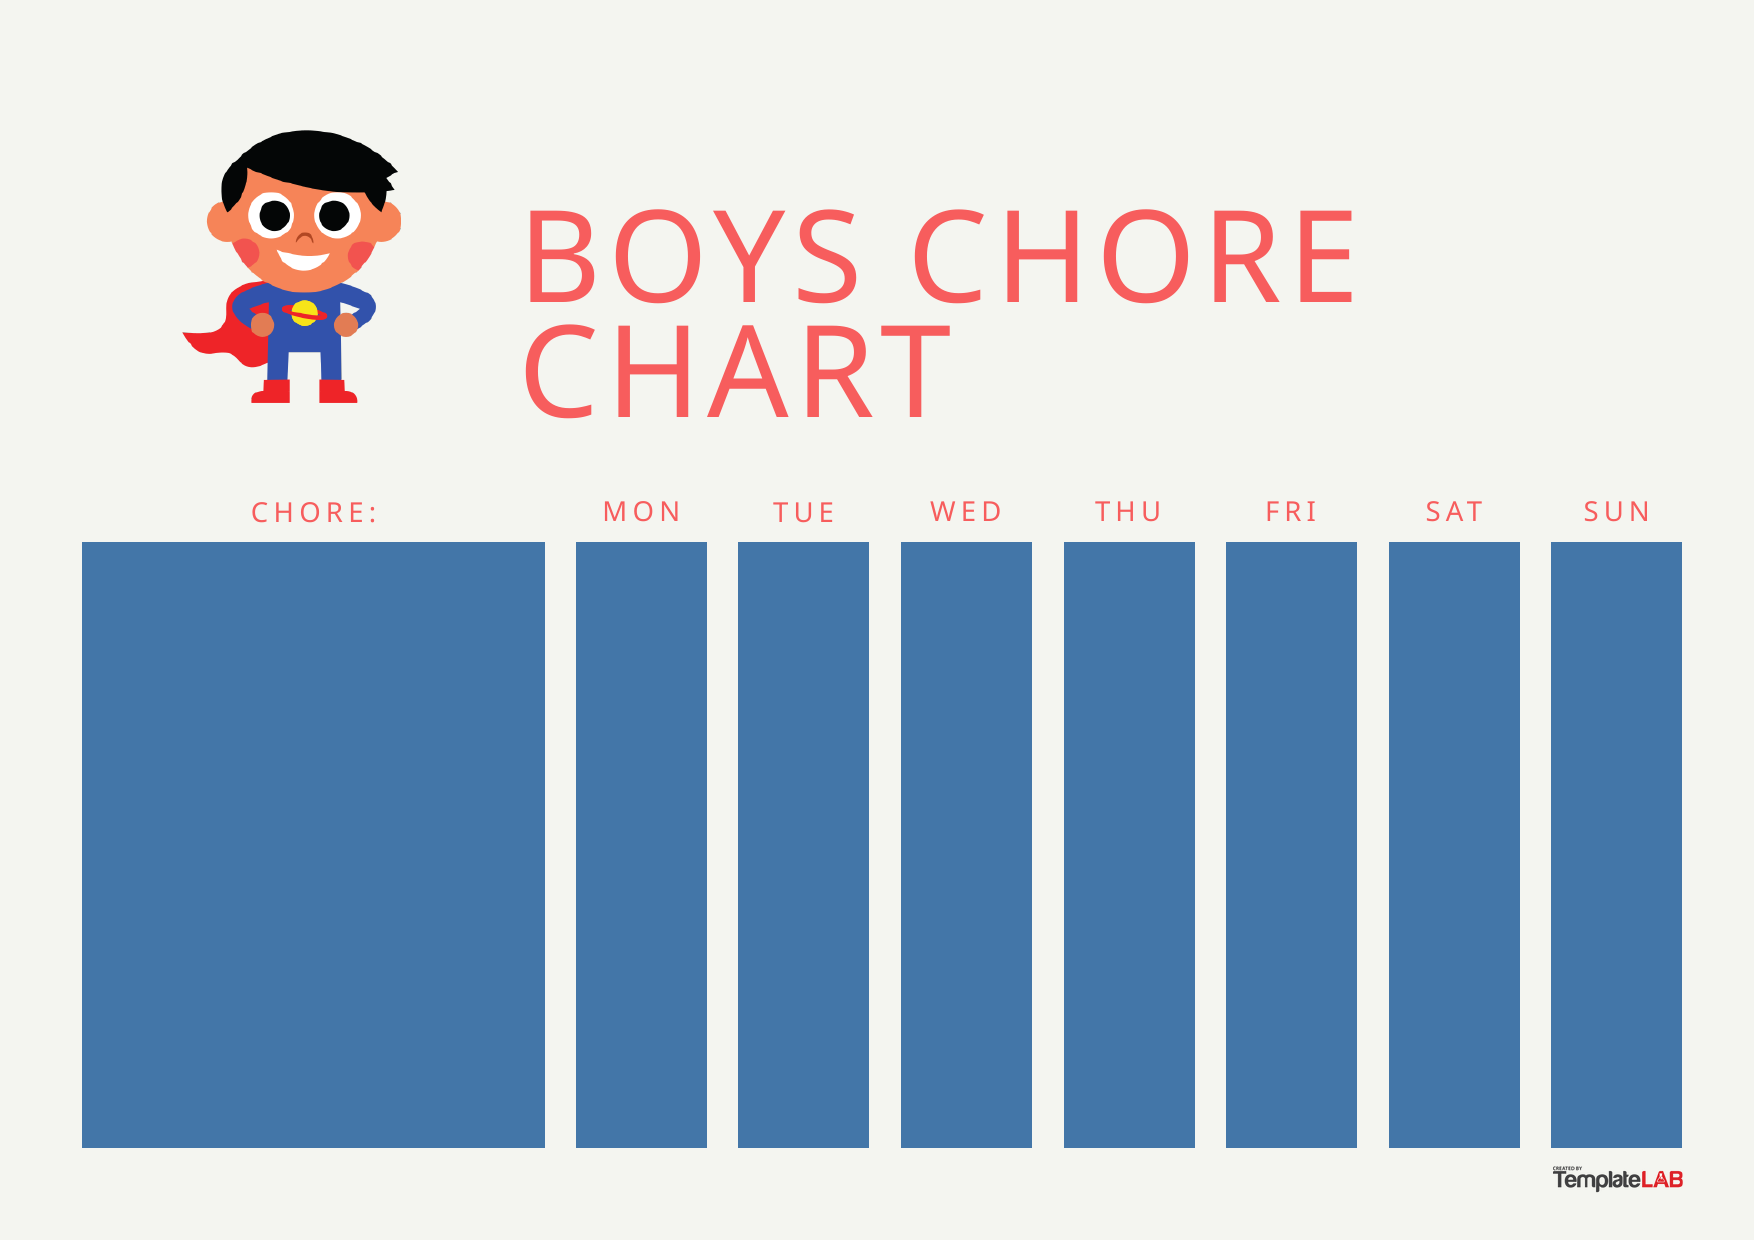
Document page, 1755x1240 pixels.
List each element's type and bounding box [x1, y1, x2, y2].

text_box [81, 123, 1692, 1193]
